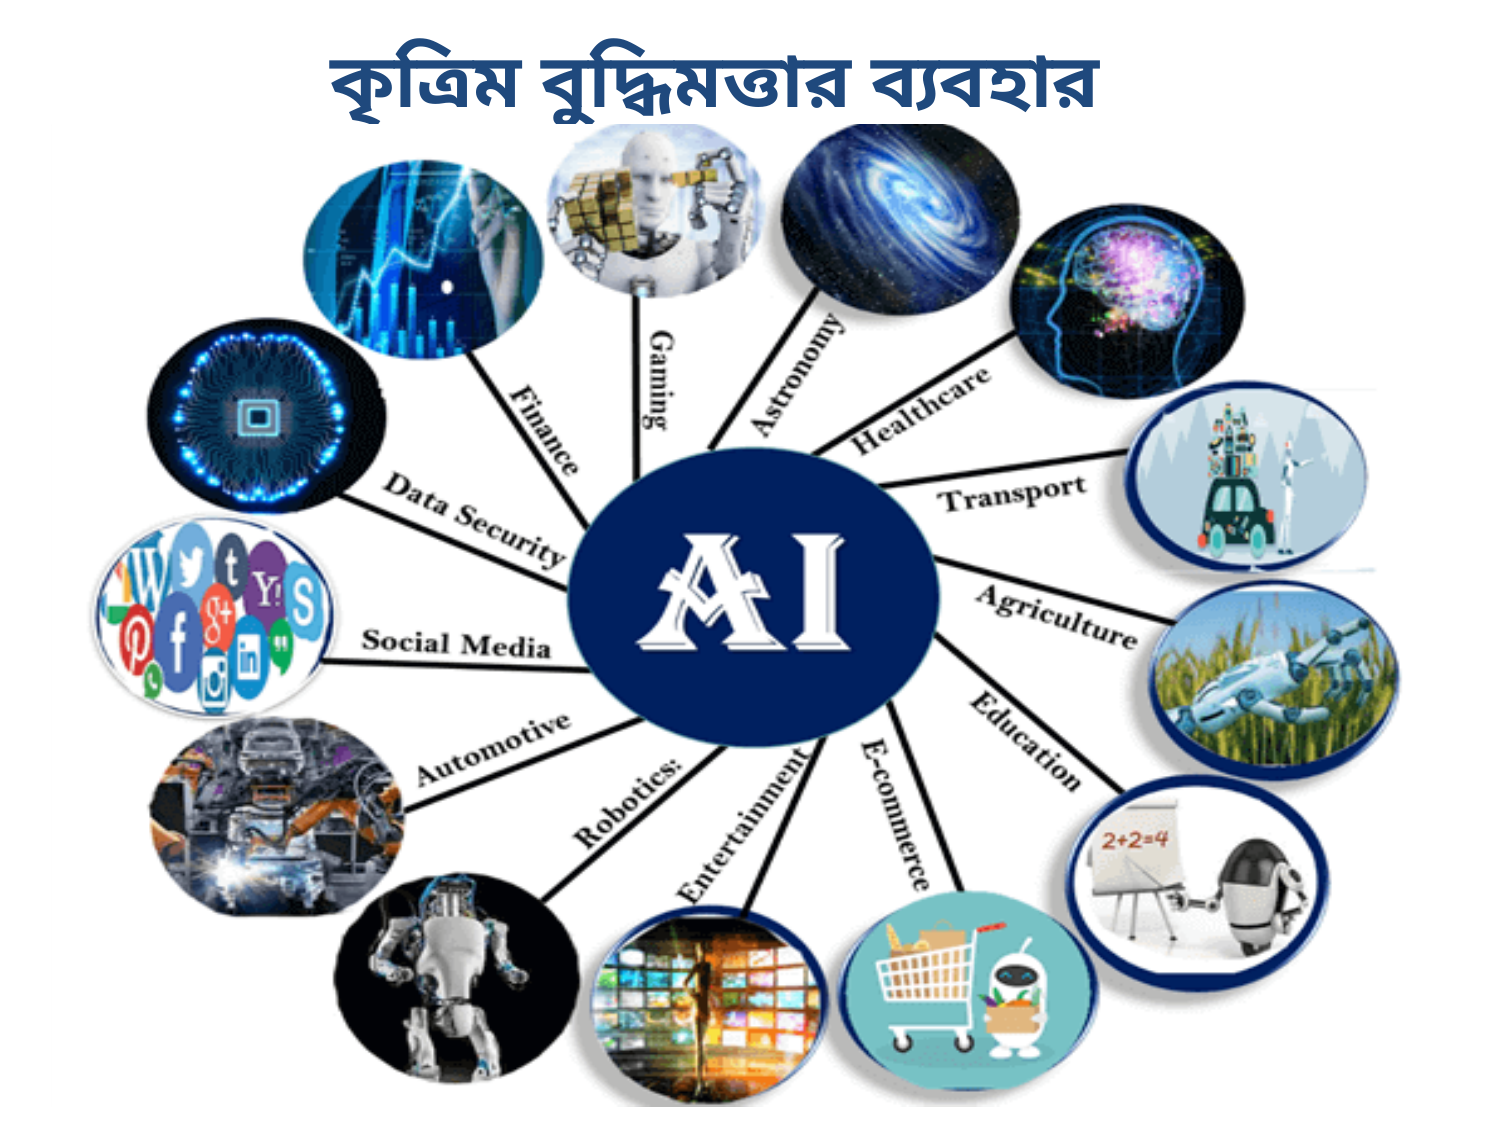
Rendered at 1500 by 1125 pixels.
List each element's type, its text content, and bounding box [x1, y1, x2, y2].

text_box কৃত্রিম বুদ্ধিমত্তার ব্যবহার [274, 24, 1175, 123]
picture [49, 124, 1451, 1107]
